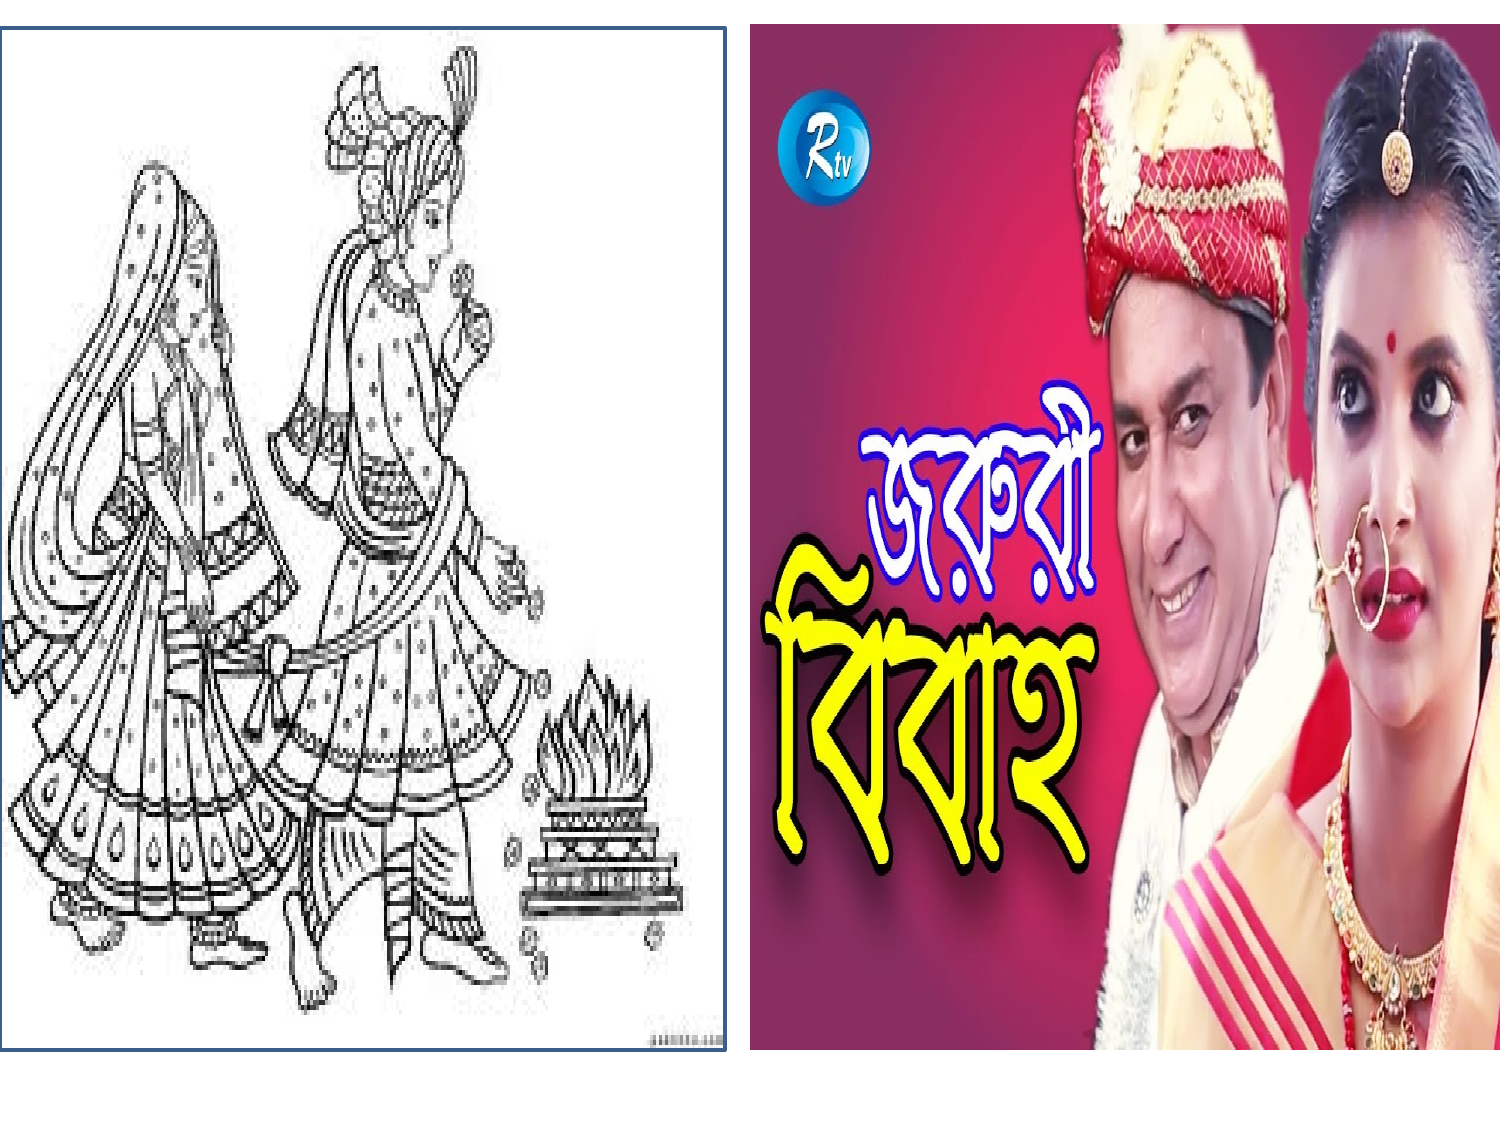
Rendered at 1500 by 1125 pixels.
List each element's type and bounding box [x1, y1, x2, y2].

text_box [0, 26, 727, 1052]
picture [749, 24, 1500, 1051]
